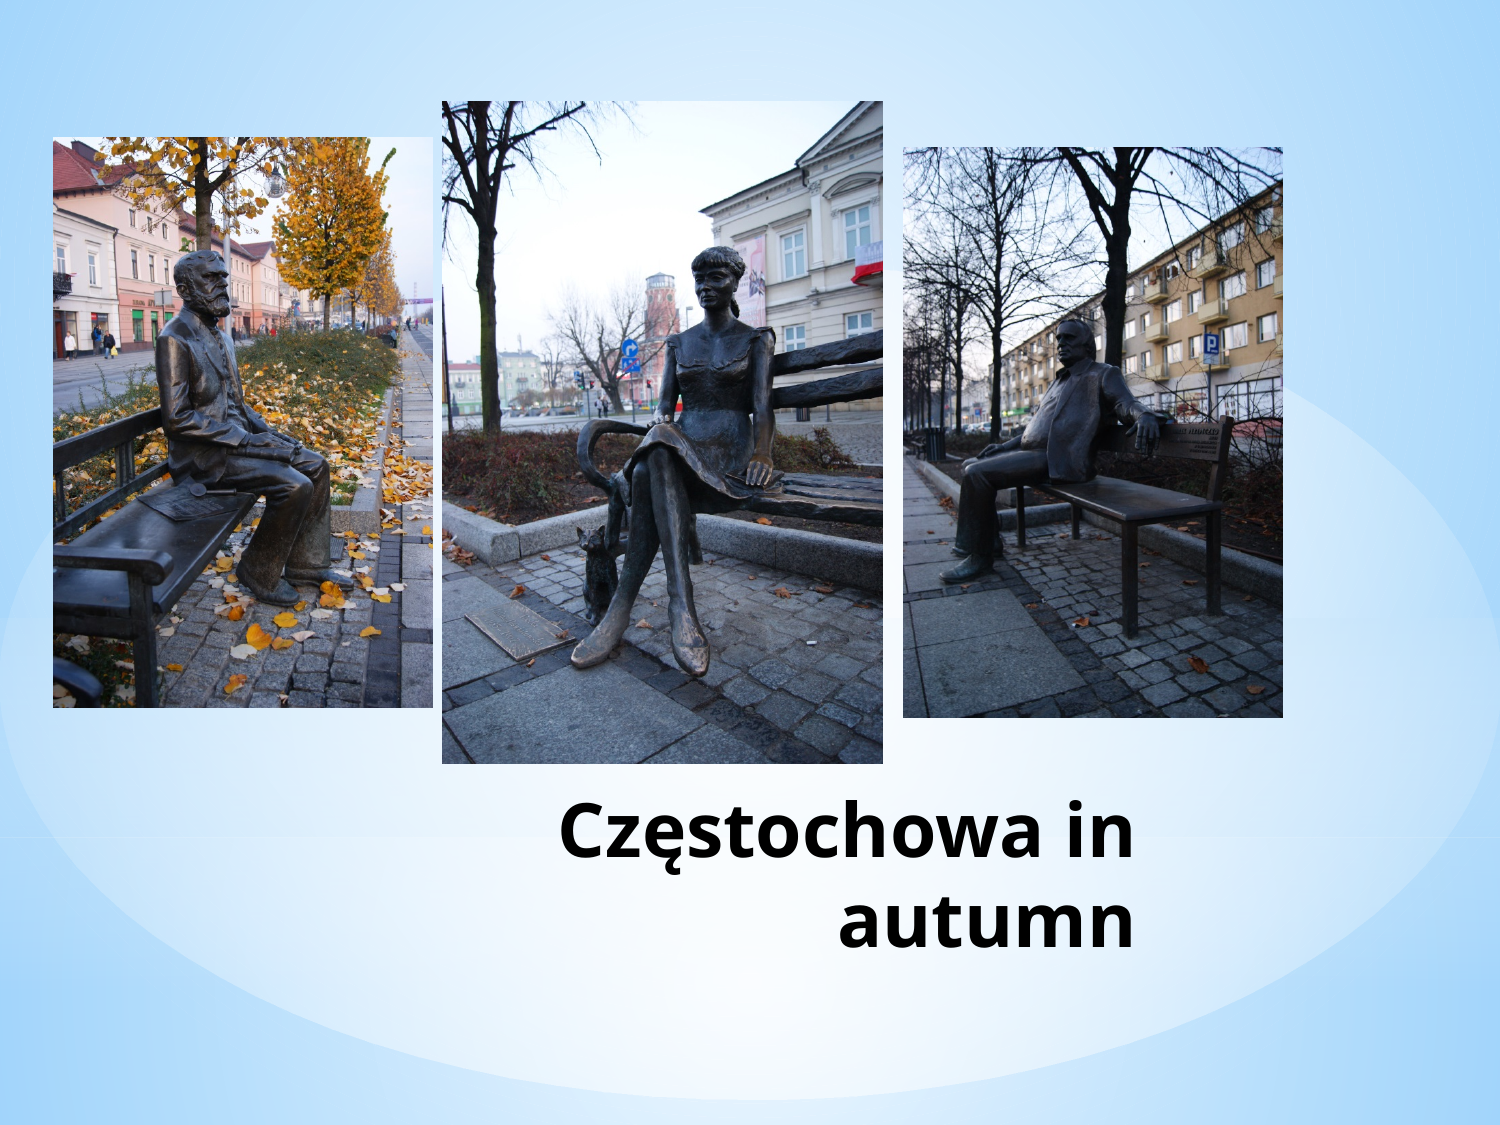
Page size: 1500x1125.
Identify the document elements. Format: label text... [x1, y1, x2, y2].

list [903, 147, 1284, 718]
picture [442, 101, 884, 764]
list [52, 136, 433, 708]
title Częstochowa in autumn [265, 775, 1152, 1000]
